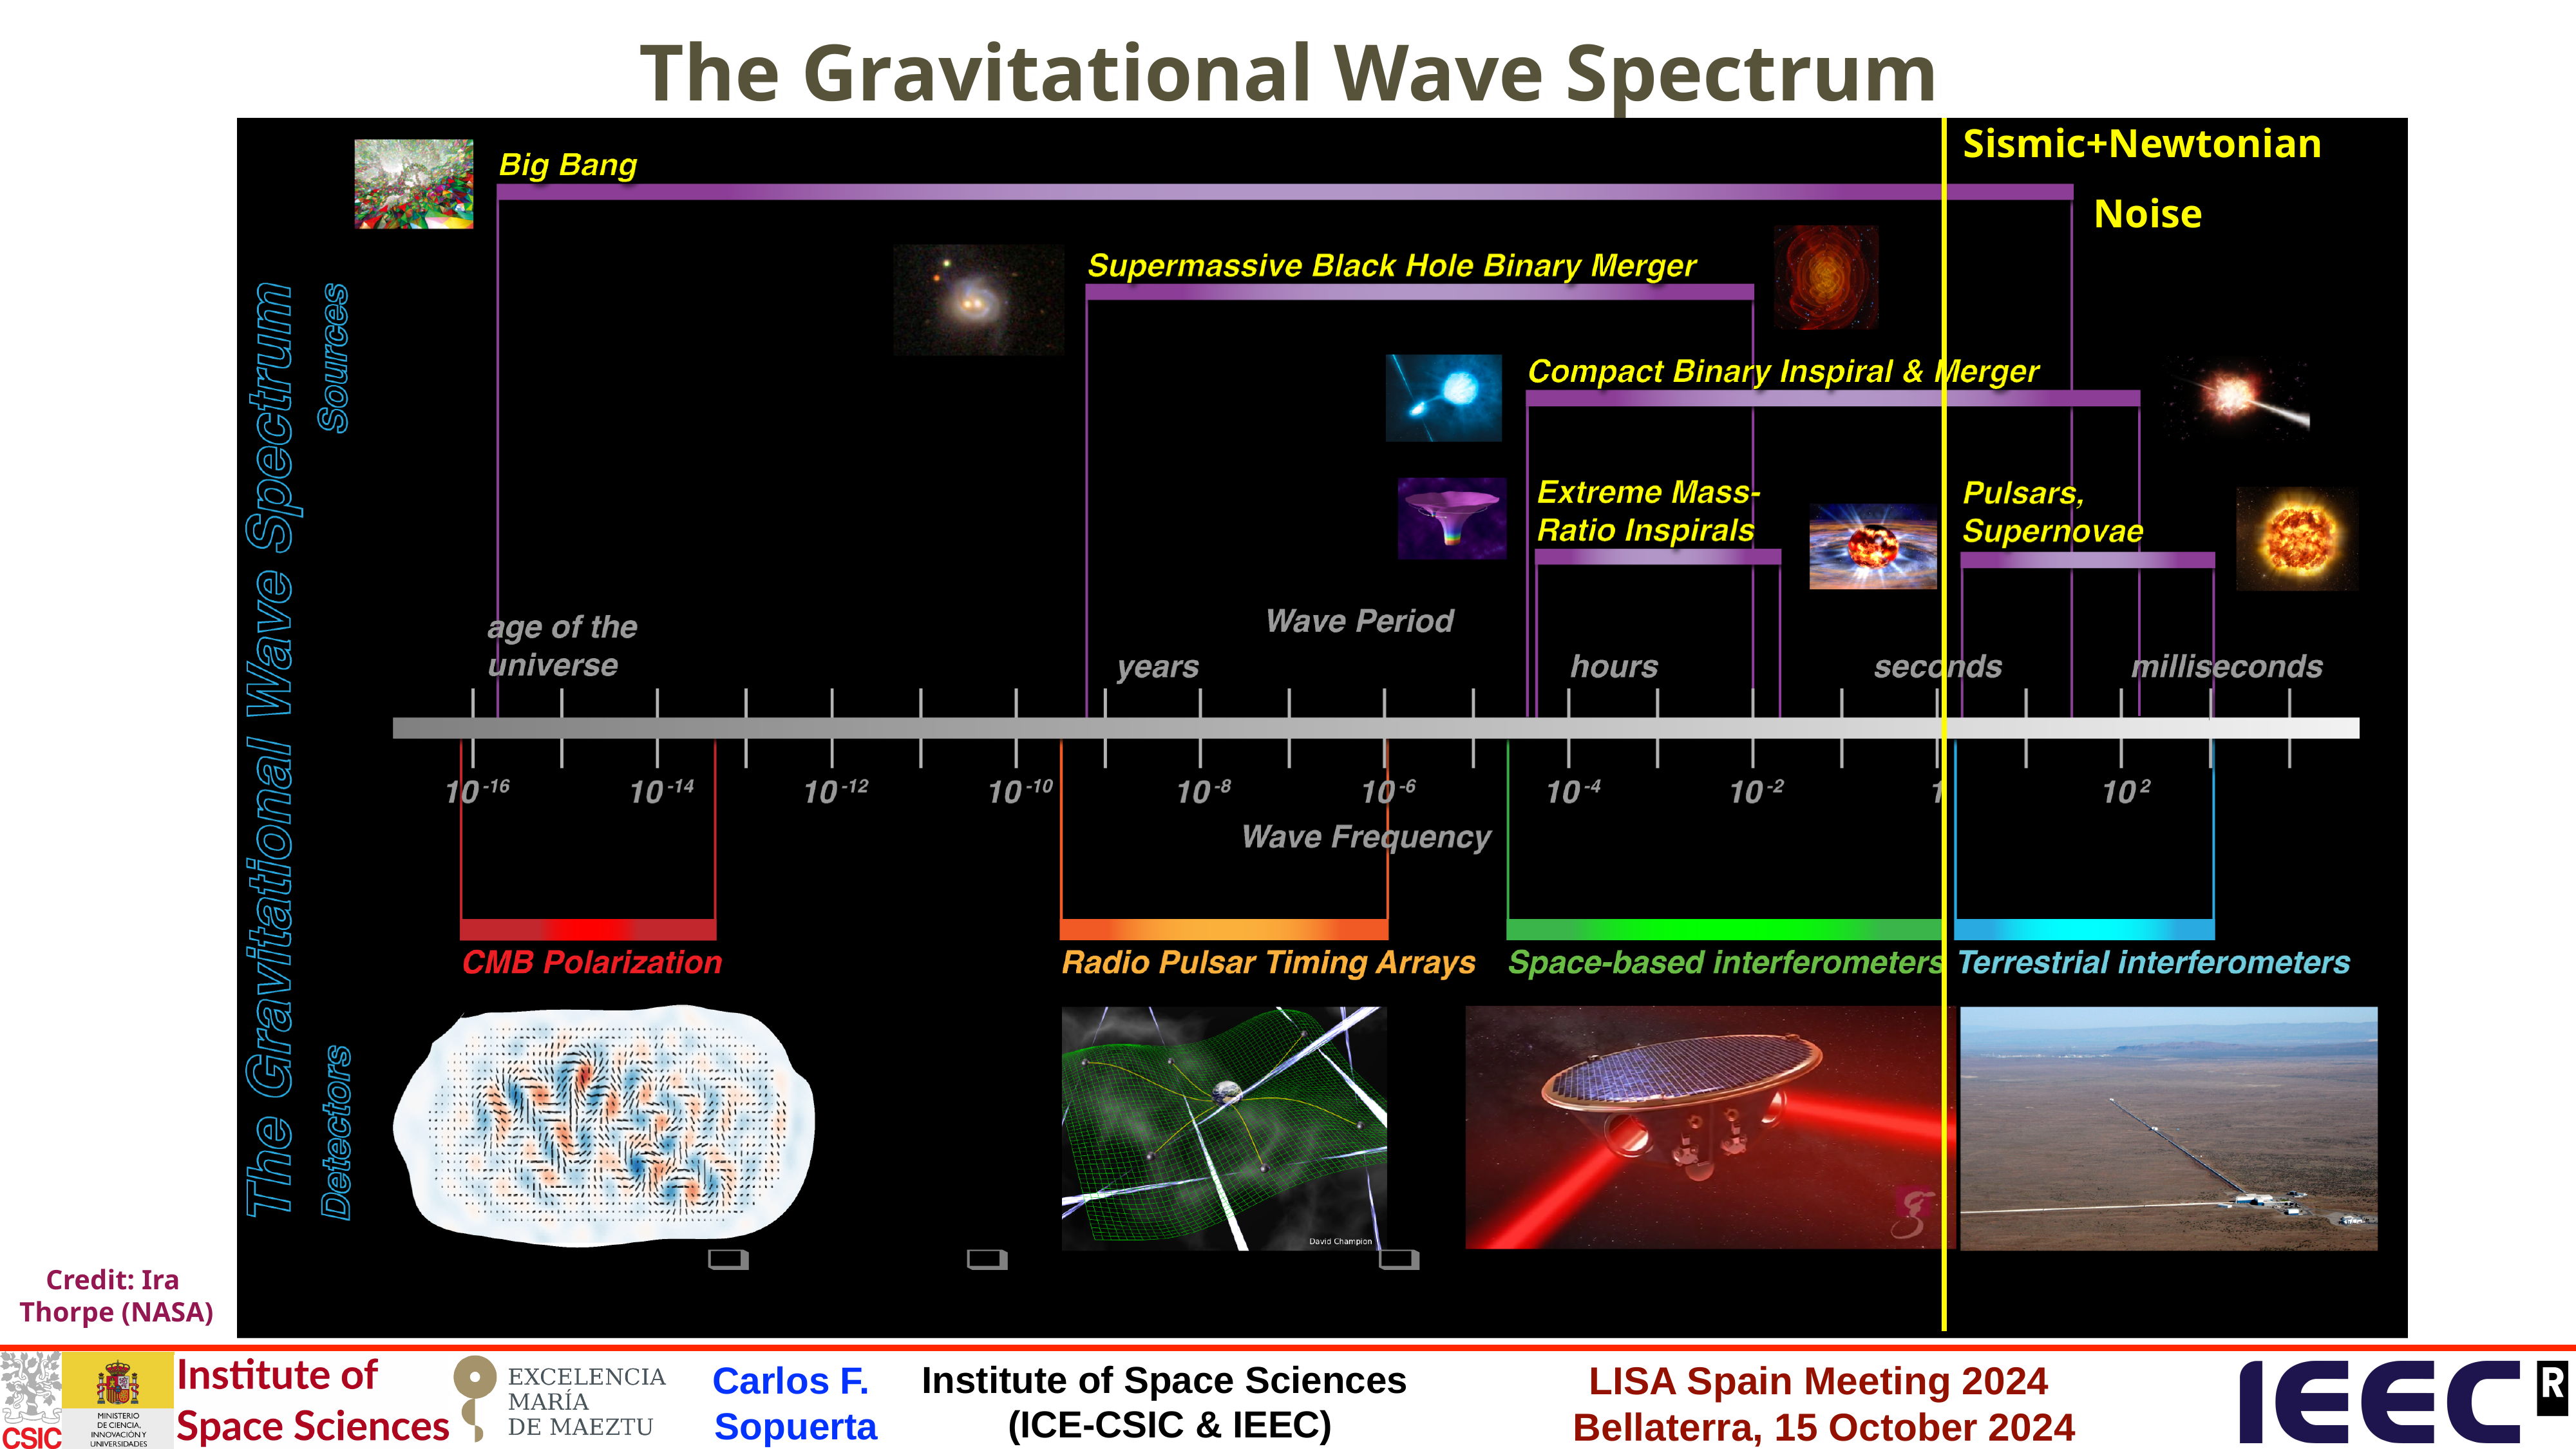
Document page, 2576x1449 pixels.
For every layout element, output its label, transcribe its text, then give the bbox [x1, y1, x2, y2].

text_box Credit: Ira Thorpe (NASA) [14, 1257, 219, 1332]
picture [2240, 1361, 2568, 1443]
text_box The Gravitational Wave Spectrum [328, 0, 2251, 118]
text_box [1944, 118, 2333, 1331]
picture [0, 118, 2408, 1449]
